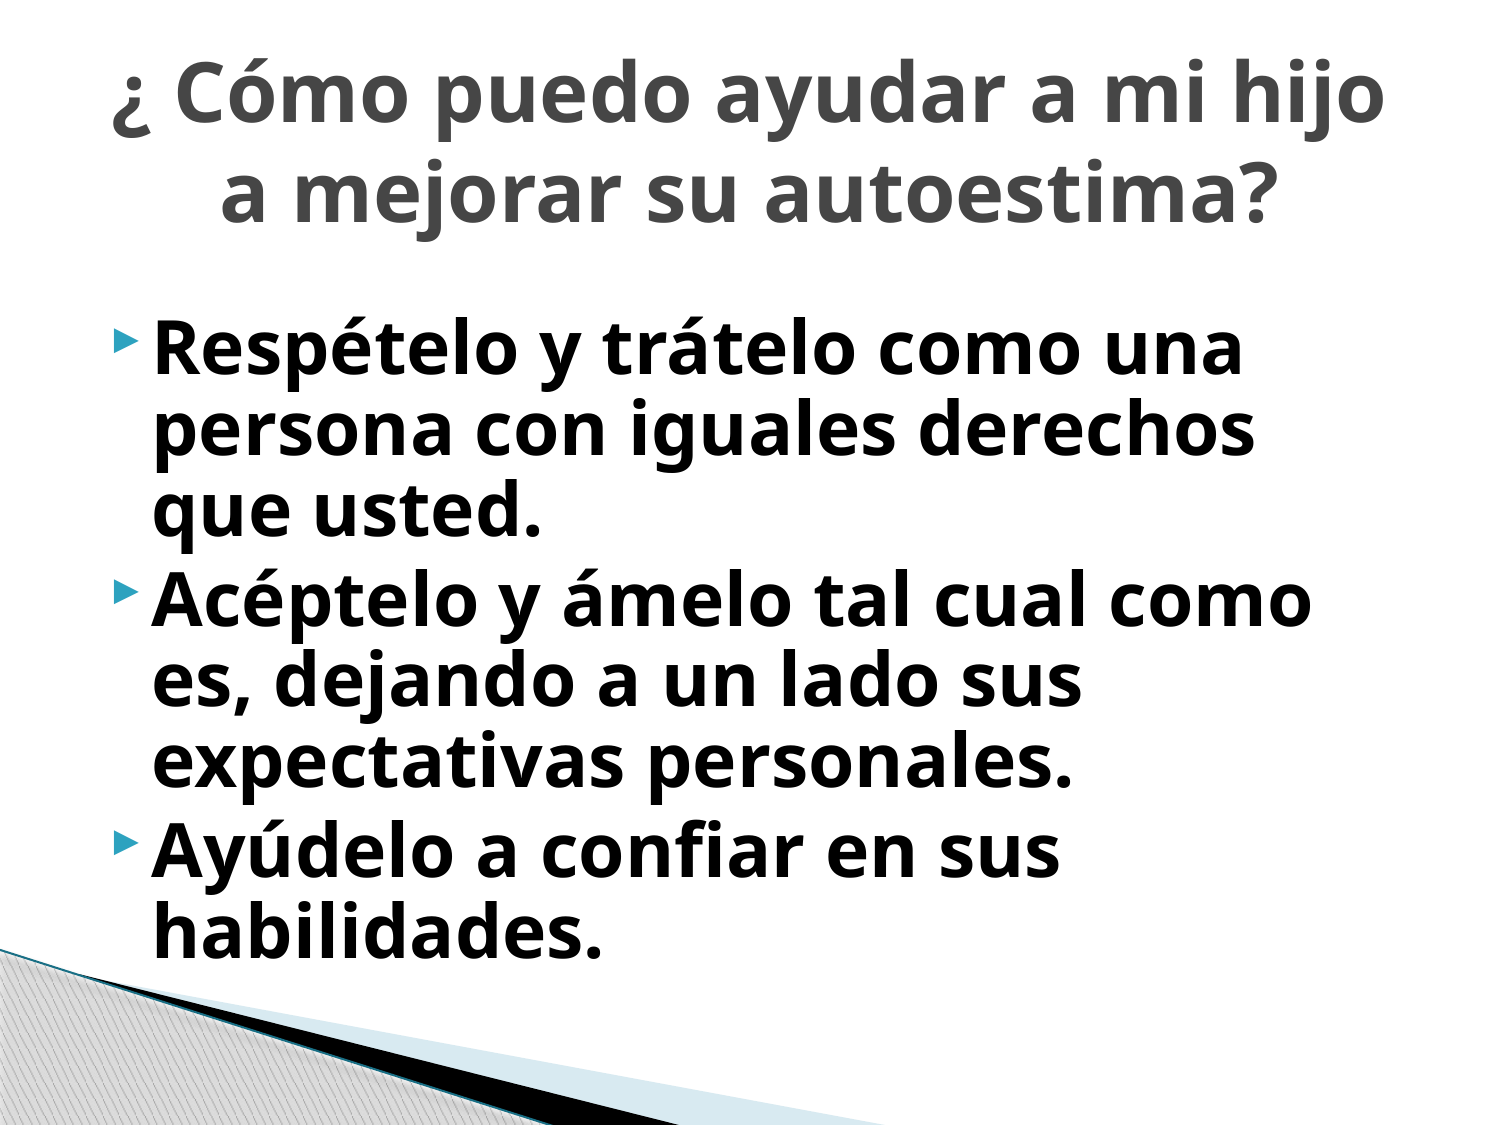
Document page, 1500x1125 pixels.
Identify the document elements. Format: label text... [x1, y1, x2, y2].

list Respételo y trátelo como una persona con iguales derechos que usted. Acéptelo y ámelo tal cual como es, dejando a un lado sus expectativas personales. Ayúdelo a confiar en sus habilidades. [76, 302, 1427, 1046]
title ¿ Cómo puedo ayudar a mi hijo a mejorar su autoestima? [75, 45, 1425, 233]
